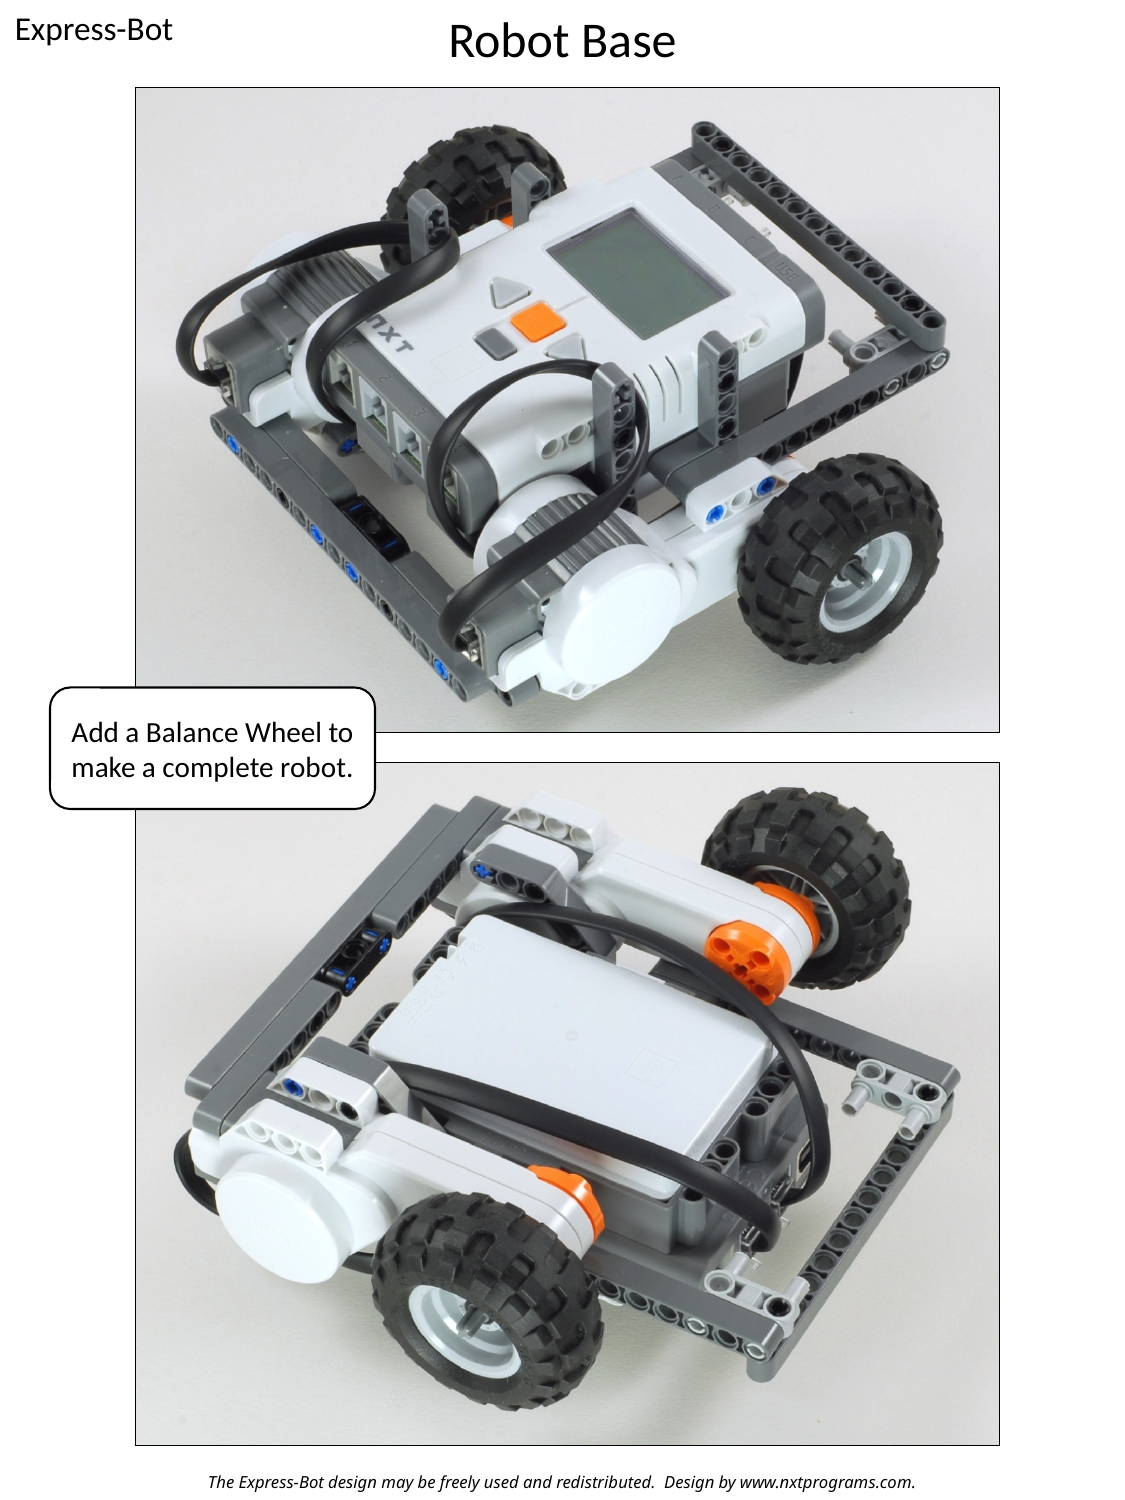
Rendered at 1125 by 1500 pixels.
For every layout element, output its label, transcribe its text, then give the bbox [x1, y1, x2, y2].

text_box Express-Bot [0, 0, 250, 55]
picture [134, 87, 1001, 734]
text_box Robot Base [281, 0, 844, 75]
text_box Add a Balance Wheel to make a complete robot. [47, 685, 378, 812]
picture [134, 762, 1001, 1446]
text_box The Express-Bot design may be freely used and redistributed. Design by www.nxtprograms.com. [0, 1464, 1125, 1500]
